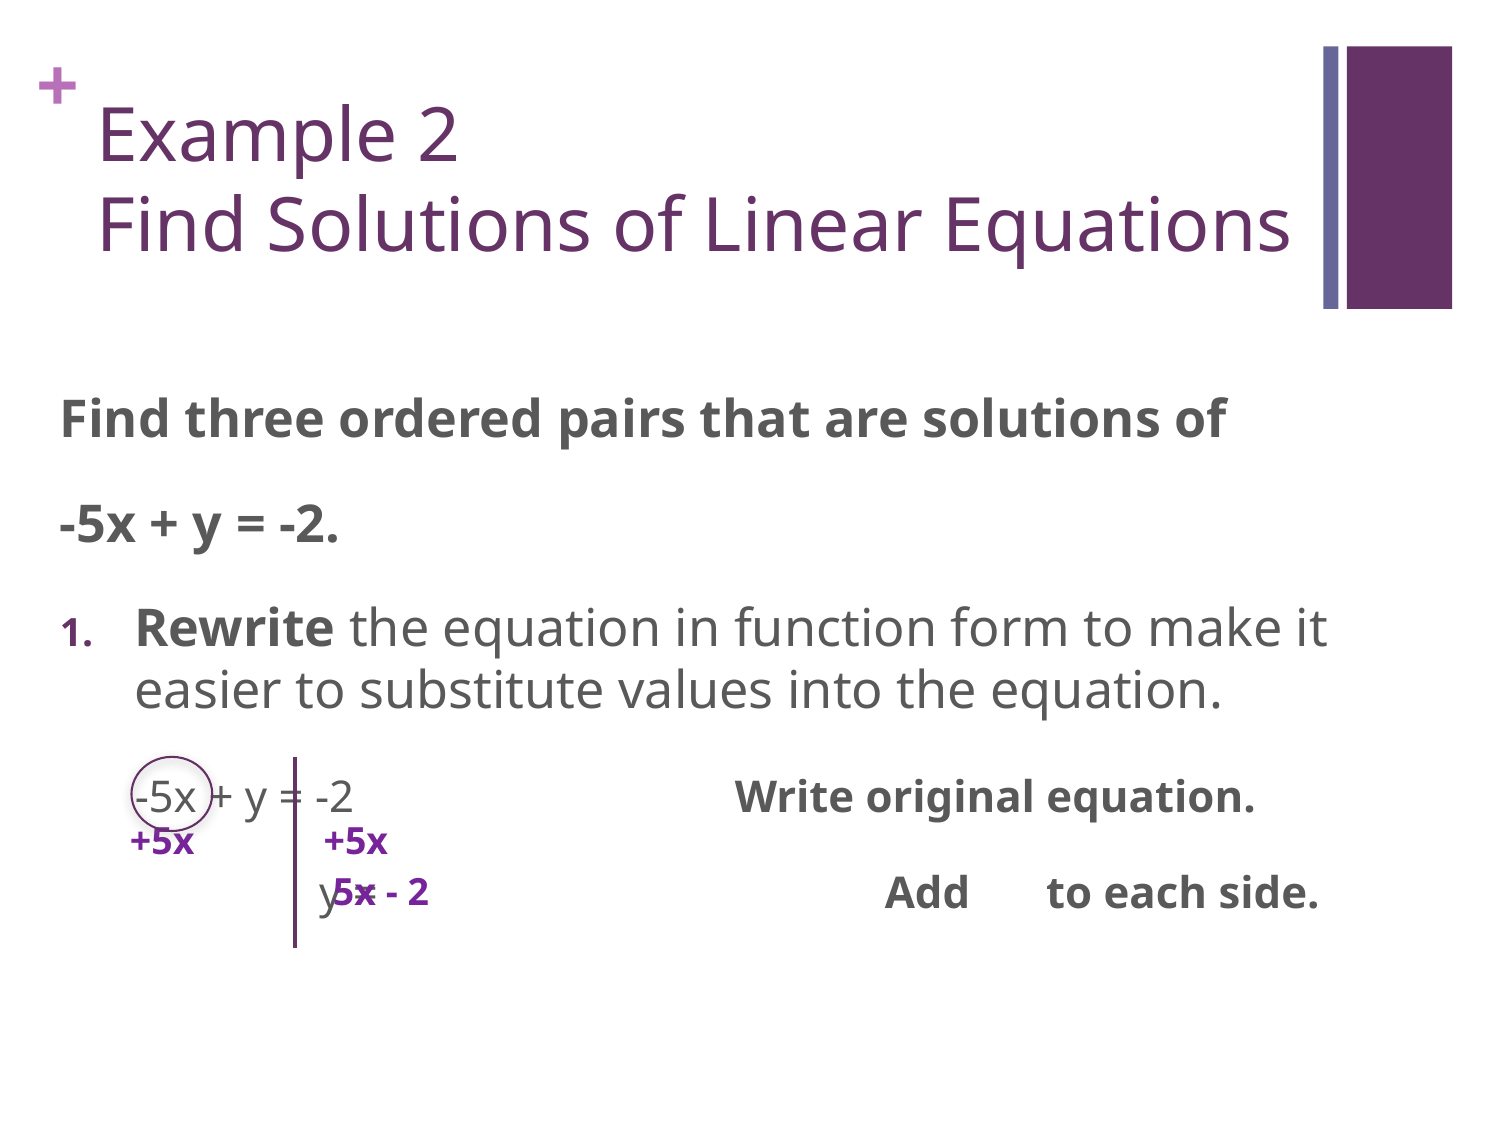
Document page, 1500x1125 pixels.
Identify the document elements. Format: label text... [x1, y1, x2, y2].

title Example 2 Find Solutions of Linear Equations [81, 79, 1322, 263]
text_box +5x [308, 809, 413, 870]
text_box [130, 755, 214, 833]
list Find three ordered pairs that are solutions of -5x + y = -2. Rewrite the equation in function form to make it easier to substitute values into the equation. -5x + y = -2 Write original equation. y = Add to each side. [44, 378, 1402, 1059]
text_box +5x [115, 809, 220, 870]
text_box 5x - 2 [318, 860, 478, 921]
